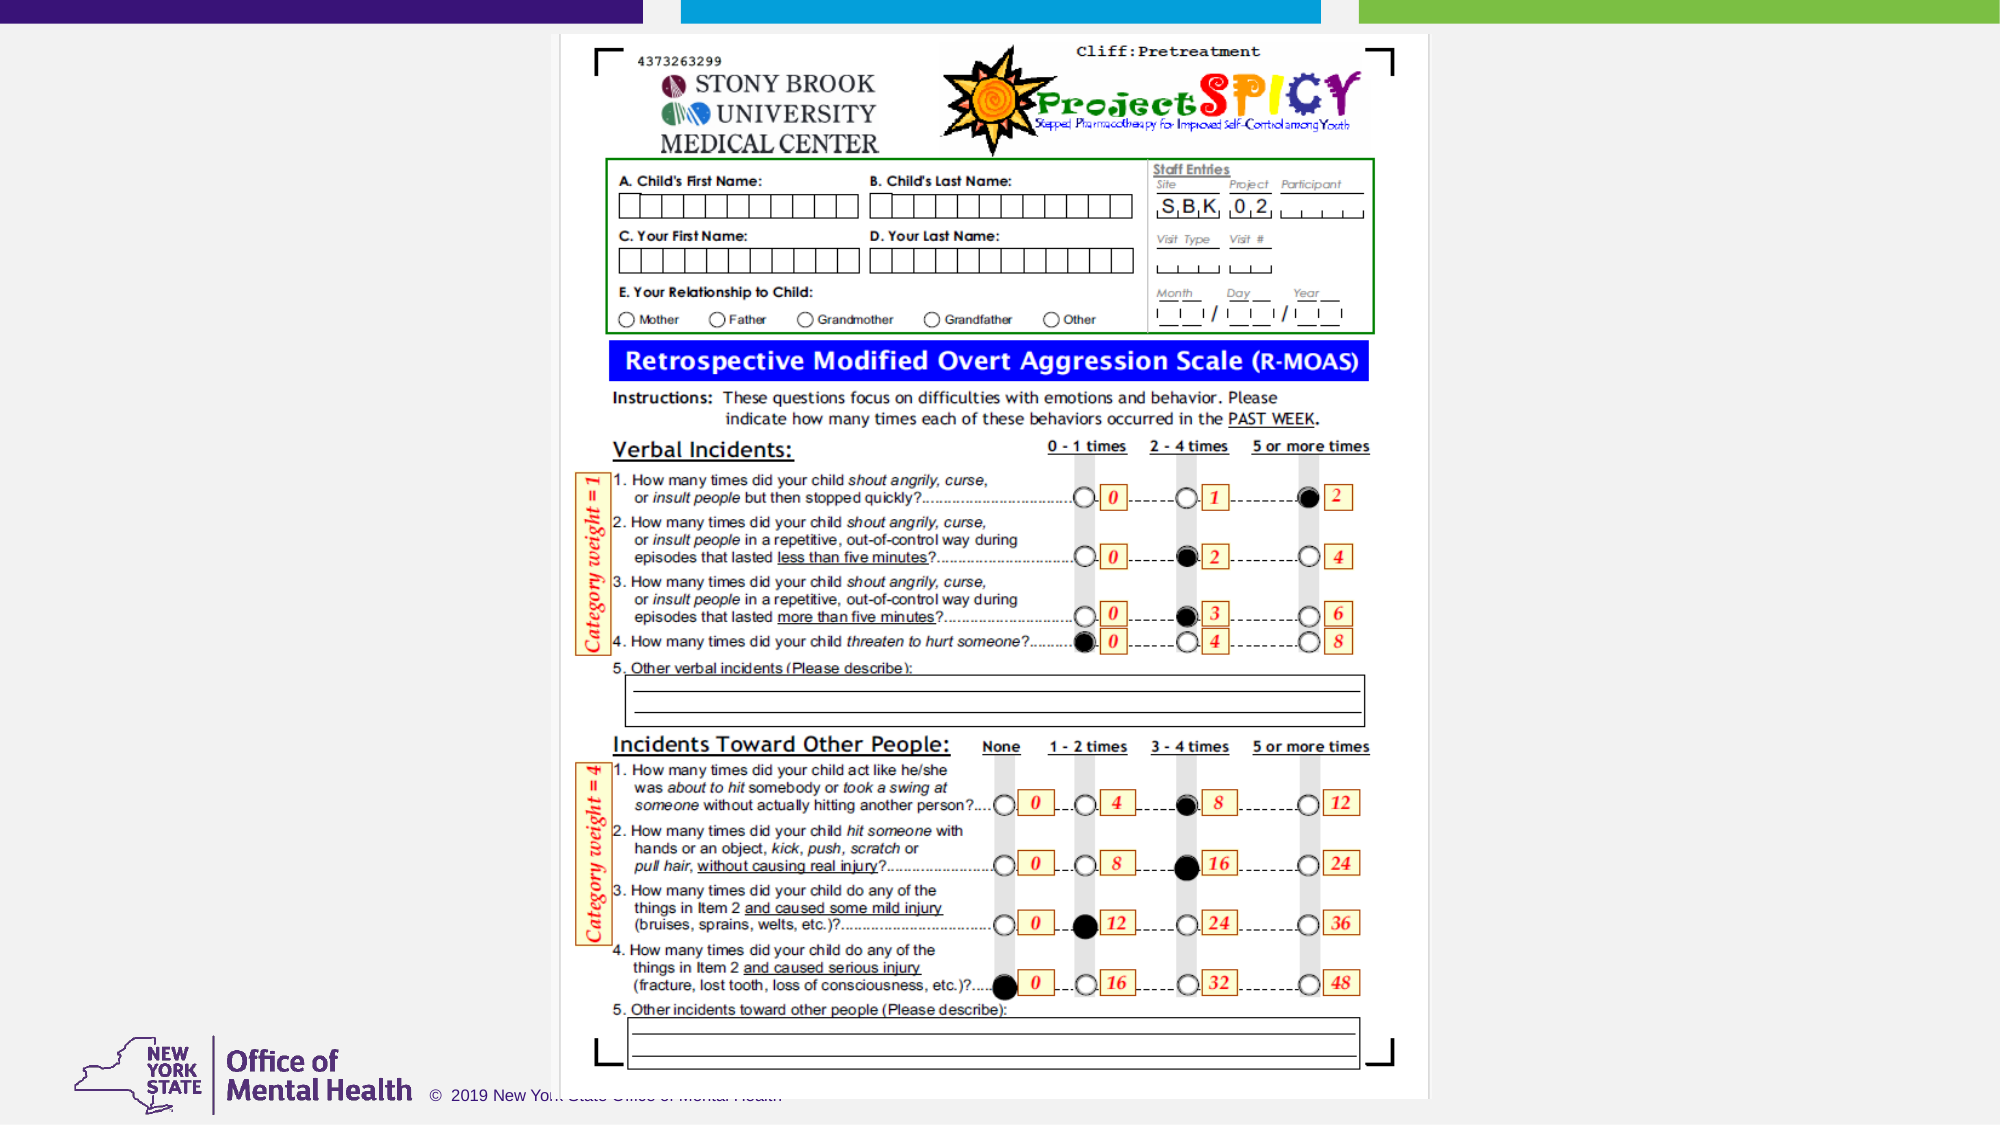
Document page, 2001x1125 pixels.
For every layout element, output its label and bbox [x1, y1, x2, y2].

picture [70, 1031, 416, 1119]
picture [550, 26, 1432, 1099]
